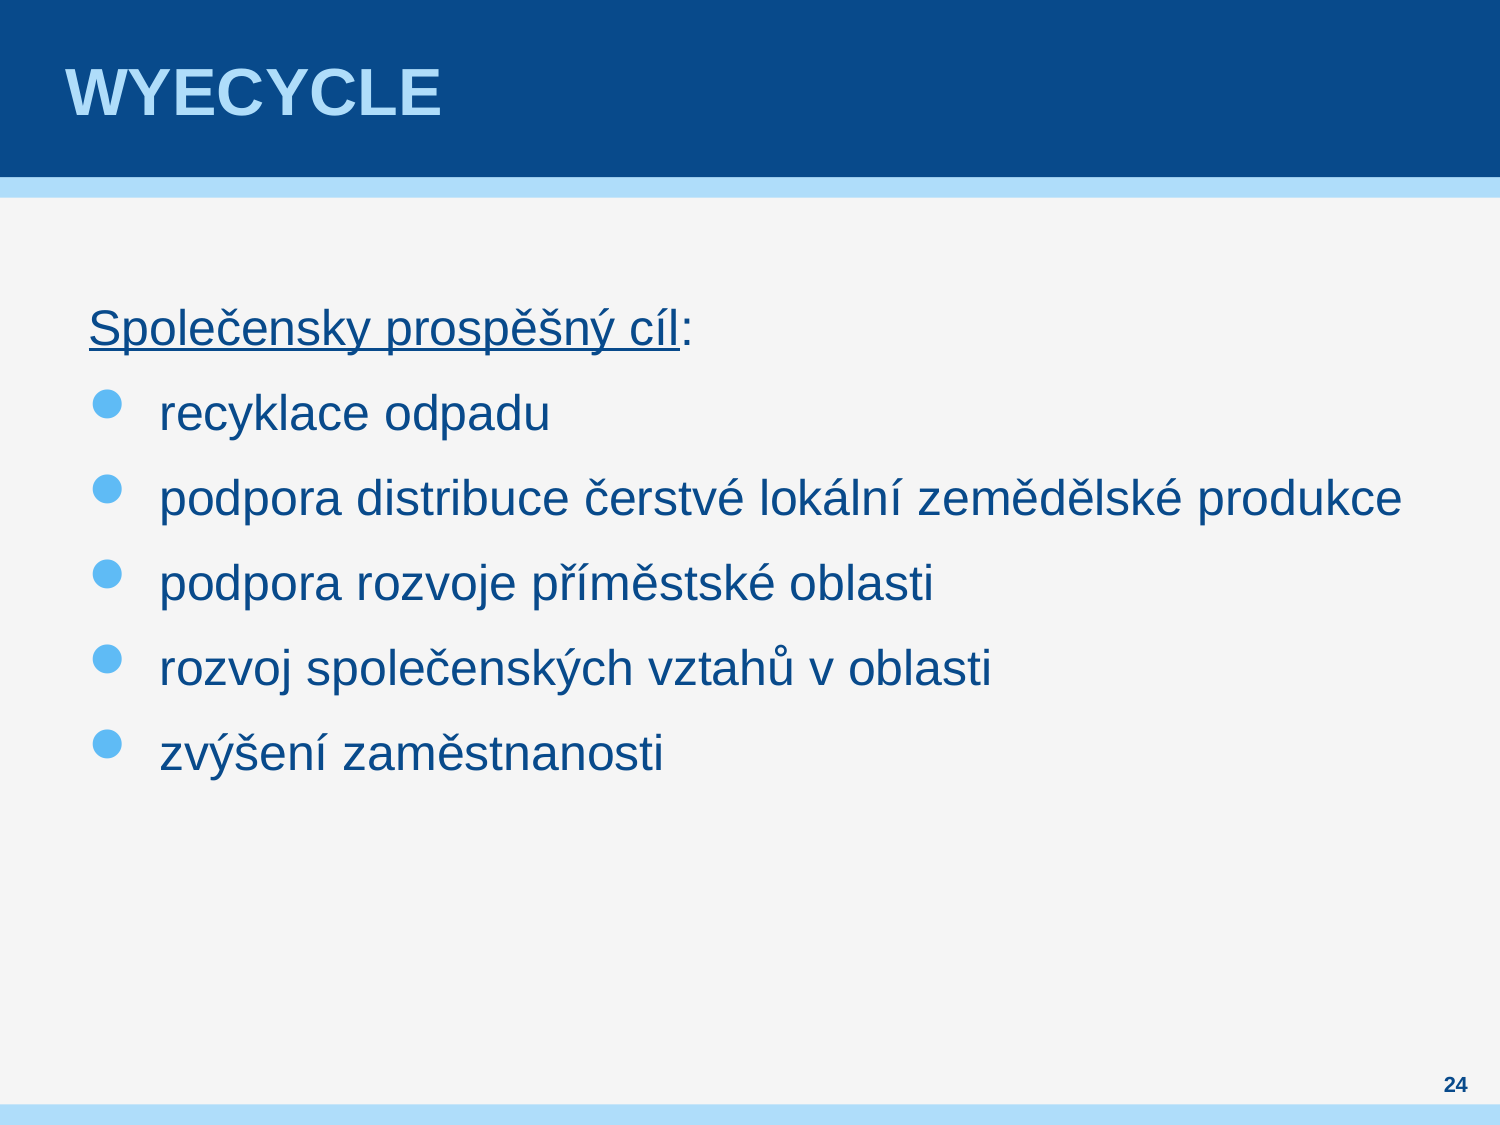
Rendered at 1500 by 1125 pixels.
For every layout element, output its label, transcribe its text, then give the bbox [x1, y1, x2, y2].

slide_number 24 [1417, 1068, 1495, 1099]
list Společensky prospěšný cíl: recyklace odpadu podpora distribuce čerstvé lokální zemědělské produkce podpora rozvoje příměstské oblasti rozvoj společenských vztahů v oblasti zvýšení zaměstnanosti [88, 295, 1412, 1004]
title WyeCycle [59, 0, 1441, 178]
